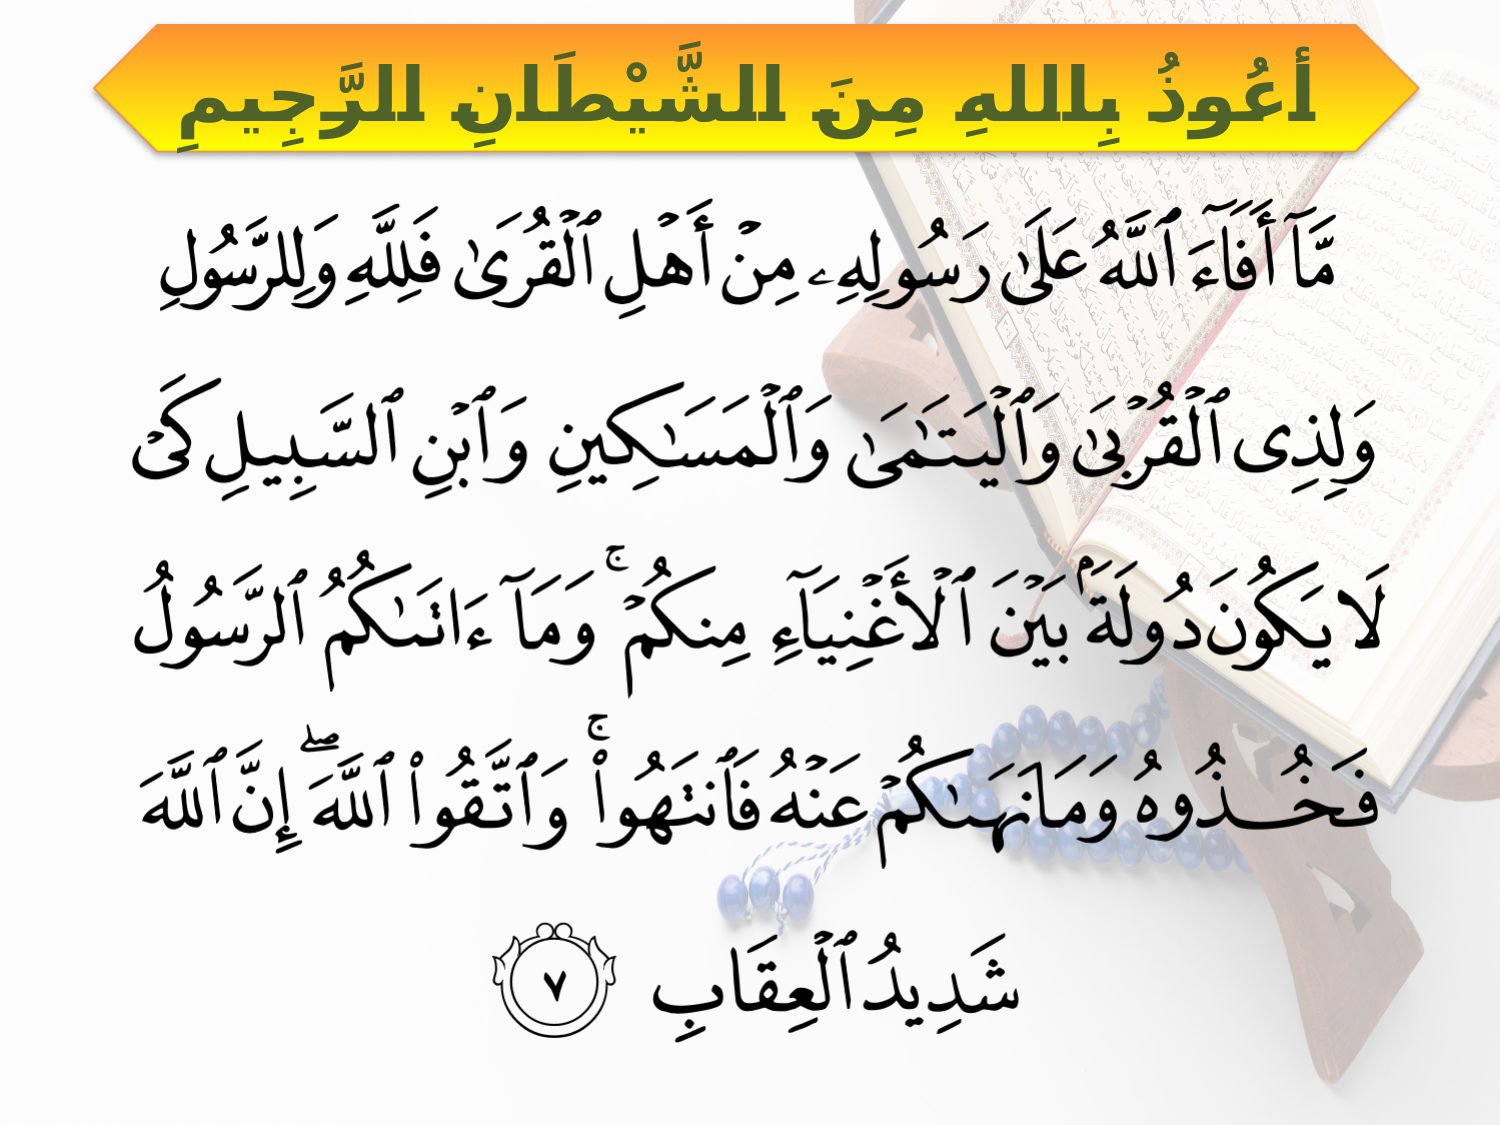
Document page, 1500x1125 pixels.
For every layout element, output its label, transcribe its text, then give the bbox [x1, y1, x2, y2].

text_box أعُوذُ بِاللهِ مِنَ الشَّيْطَانِ الرَّجِيمِ [161, 39, 1339, 144]
picture [54, 152, 1446, 1110]
text_box [93, 24, 1420, 151]
